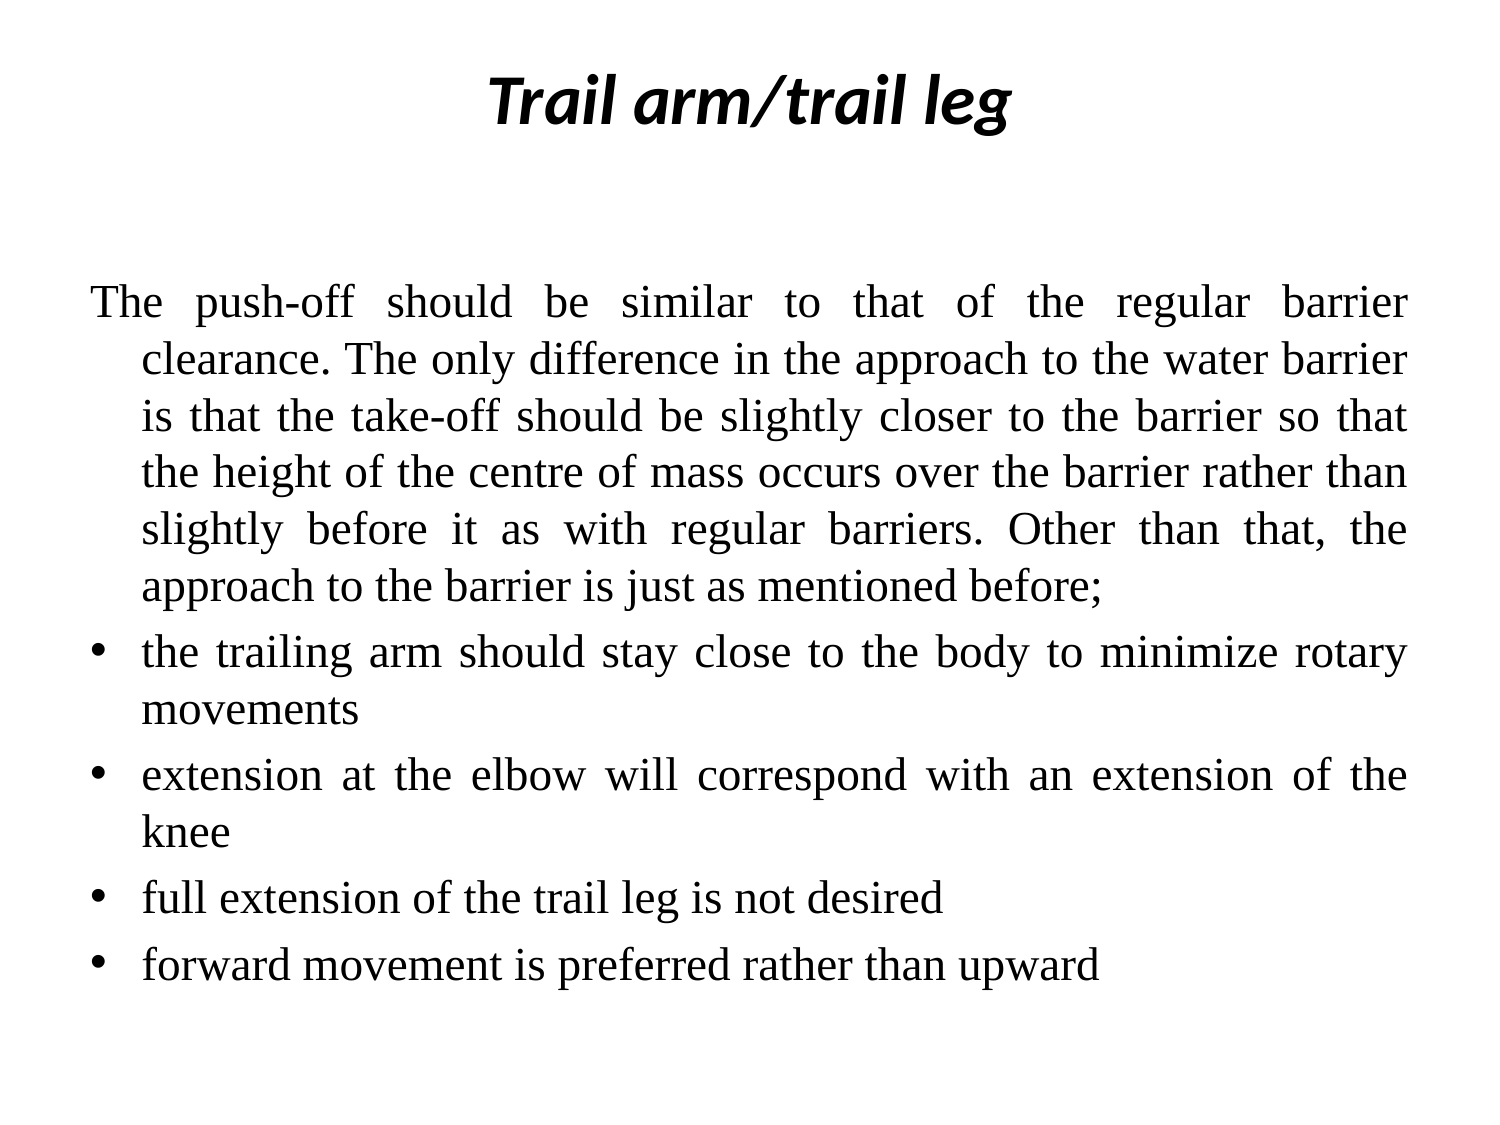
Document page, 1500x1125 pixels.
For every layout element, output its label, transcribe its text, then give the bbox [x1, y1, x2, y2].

title Trail arm/trail leg [75, 45, 1425, 233]
list The push-off should be similar to that of the regular barrier clearance. The only difference in the approach to the water barrier is that the take-off should be slightly closer to the barrier so that the height of the centre of mass occurs over the barrier rather than slightly before it as with regular barriers. Other than that, the approach to the barrier is just as mentioned before; the trailing arm should stay close to the body to minimize rotary movements extension at the elbow will correspond with an extension of the knee full extension of the trail leg is not desired forward movement is preferred rather than upward [75, 262, 1425, 1005]
